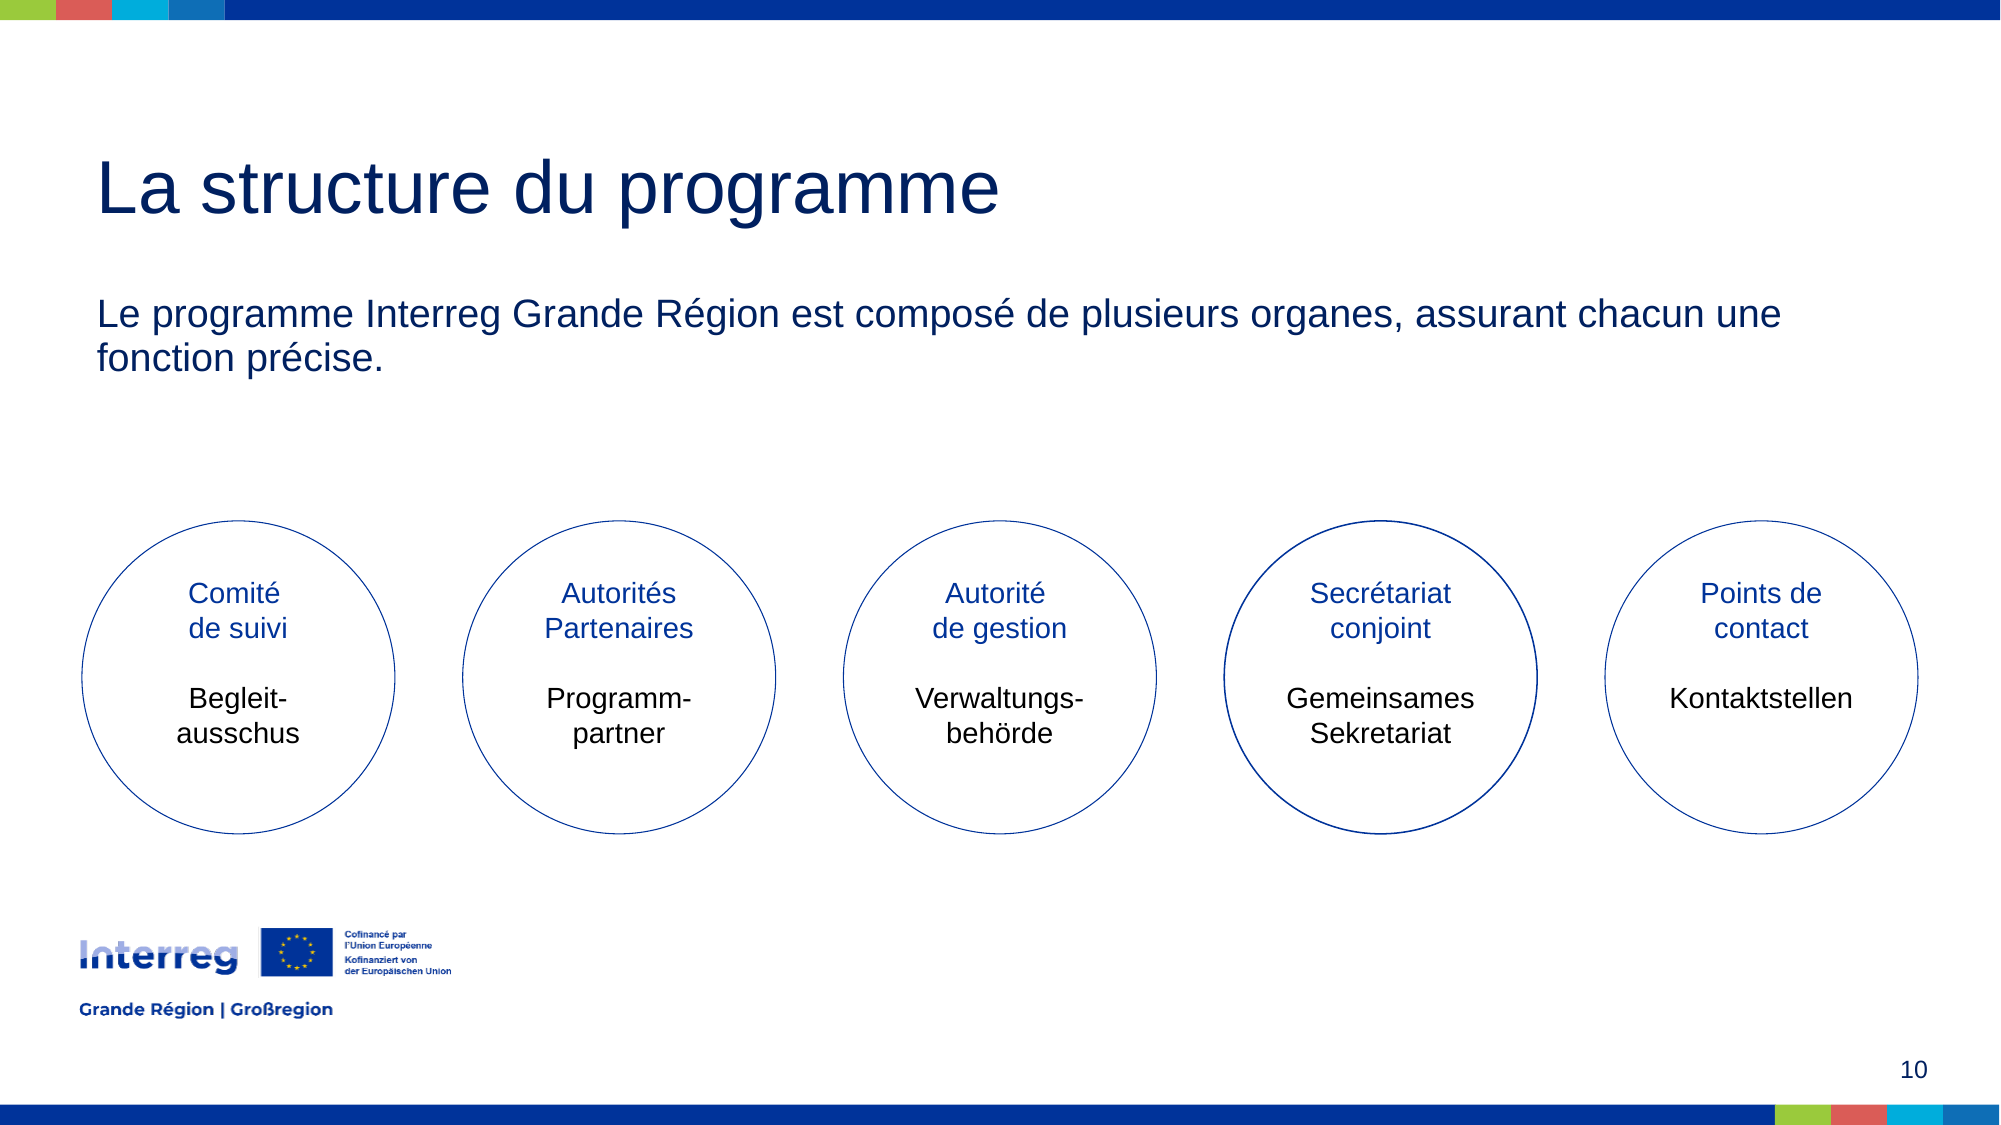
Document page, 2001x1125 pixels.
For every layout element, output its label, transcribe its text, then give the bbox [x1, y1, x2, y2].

picture [56, 904, 473, 1046]
list Le programme Interreg Grande Région est composé de plusieurs organes, assurant chacun une fonction précise. [81, 284, 1918, 436]
text_box Secrétariat conjoint Gemeinsames Sekretariat [1221, 518, 1541, 837]
slide_number 10 [1681, 1045, 1944, 1092]
text_box Points de contact Kontaktstellen [1602, 518, 1921, 837]
text_box Autorités Partenaires Programm-partner [459, 518, 779, 837]
text_box Autorité de gestion Verwaltungs-behörde [840, 518, 1160, 837]
list La structure du programme [81, 90, 1891, 284]
text_box Comité de suivi Begleit-ausschus [79, 518, 398, 837]
